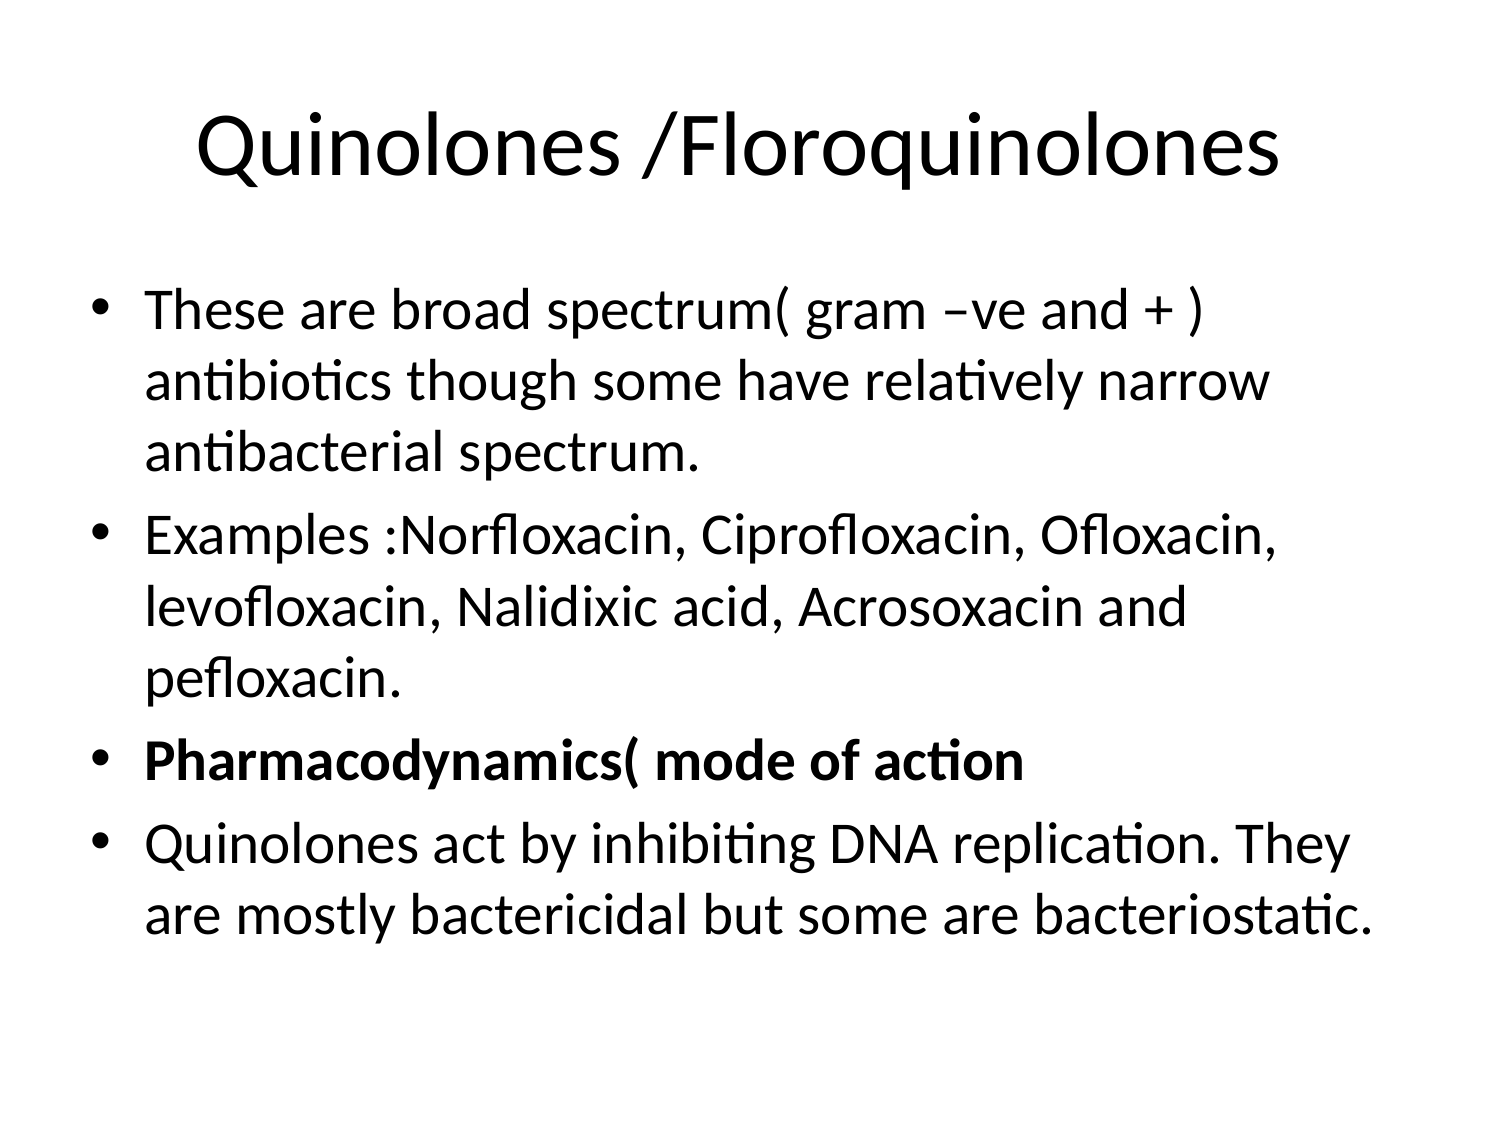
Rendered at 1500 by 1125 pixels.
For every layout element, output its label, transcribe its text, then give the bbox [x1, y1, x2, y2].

list These are broad spectrum( gram –ve and + ) antibiotics though some have relatively narrow antibacterial spectrum. Examples :Norfloxacin, Ciprofloxacin, Ofloxacin, levofloxacin, Nalidixic acid, Acrosoxacin and pefloxacin. Pharmacodynamics( mode of action Quinolones act by inhibiting DNA replication. They are mostly bactericidal but some are bacteriostatic. [75, 262, 1425, 1005]
title Quinolones /Floroquinolones [75, 45, 1425, 233]
